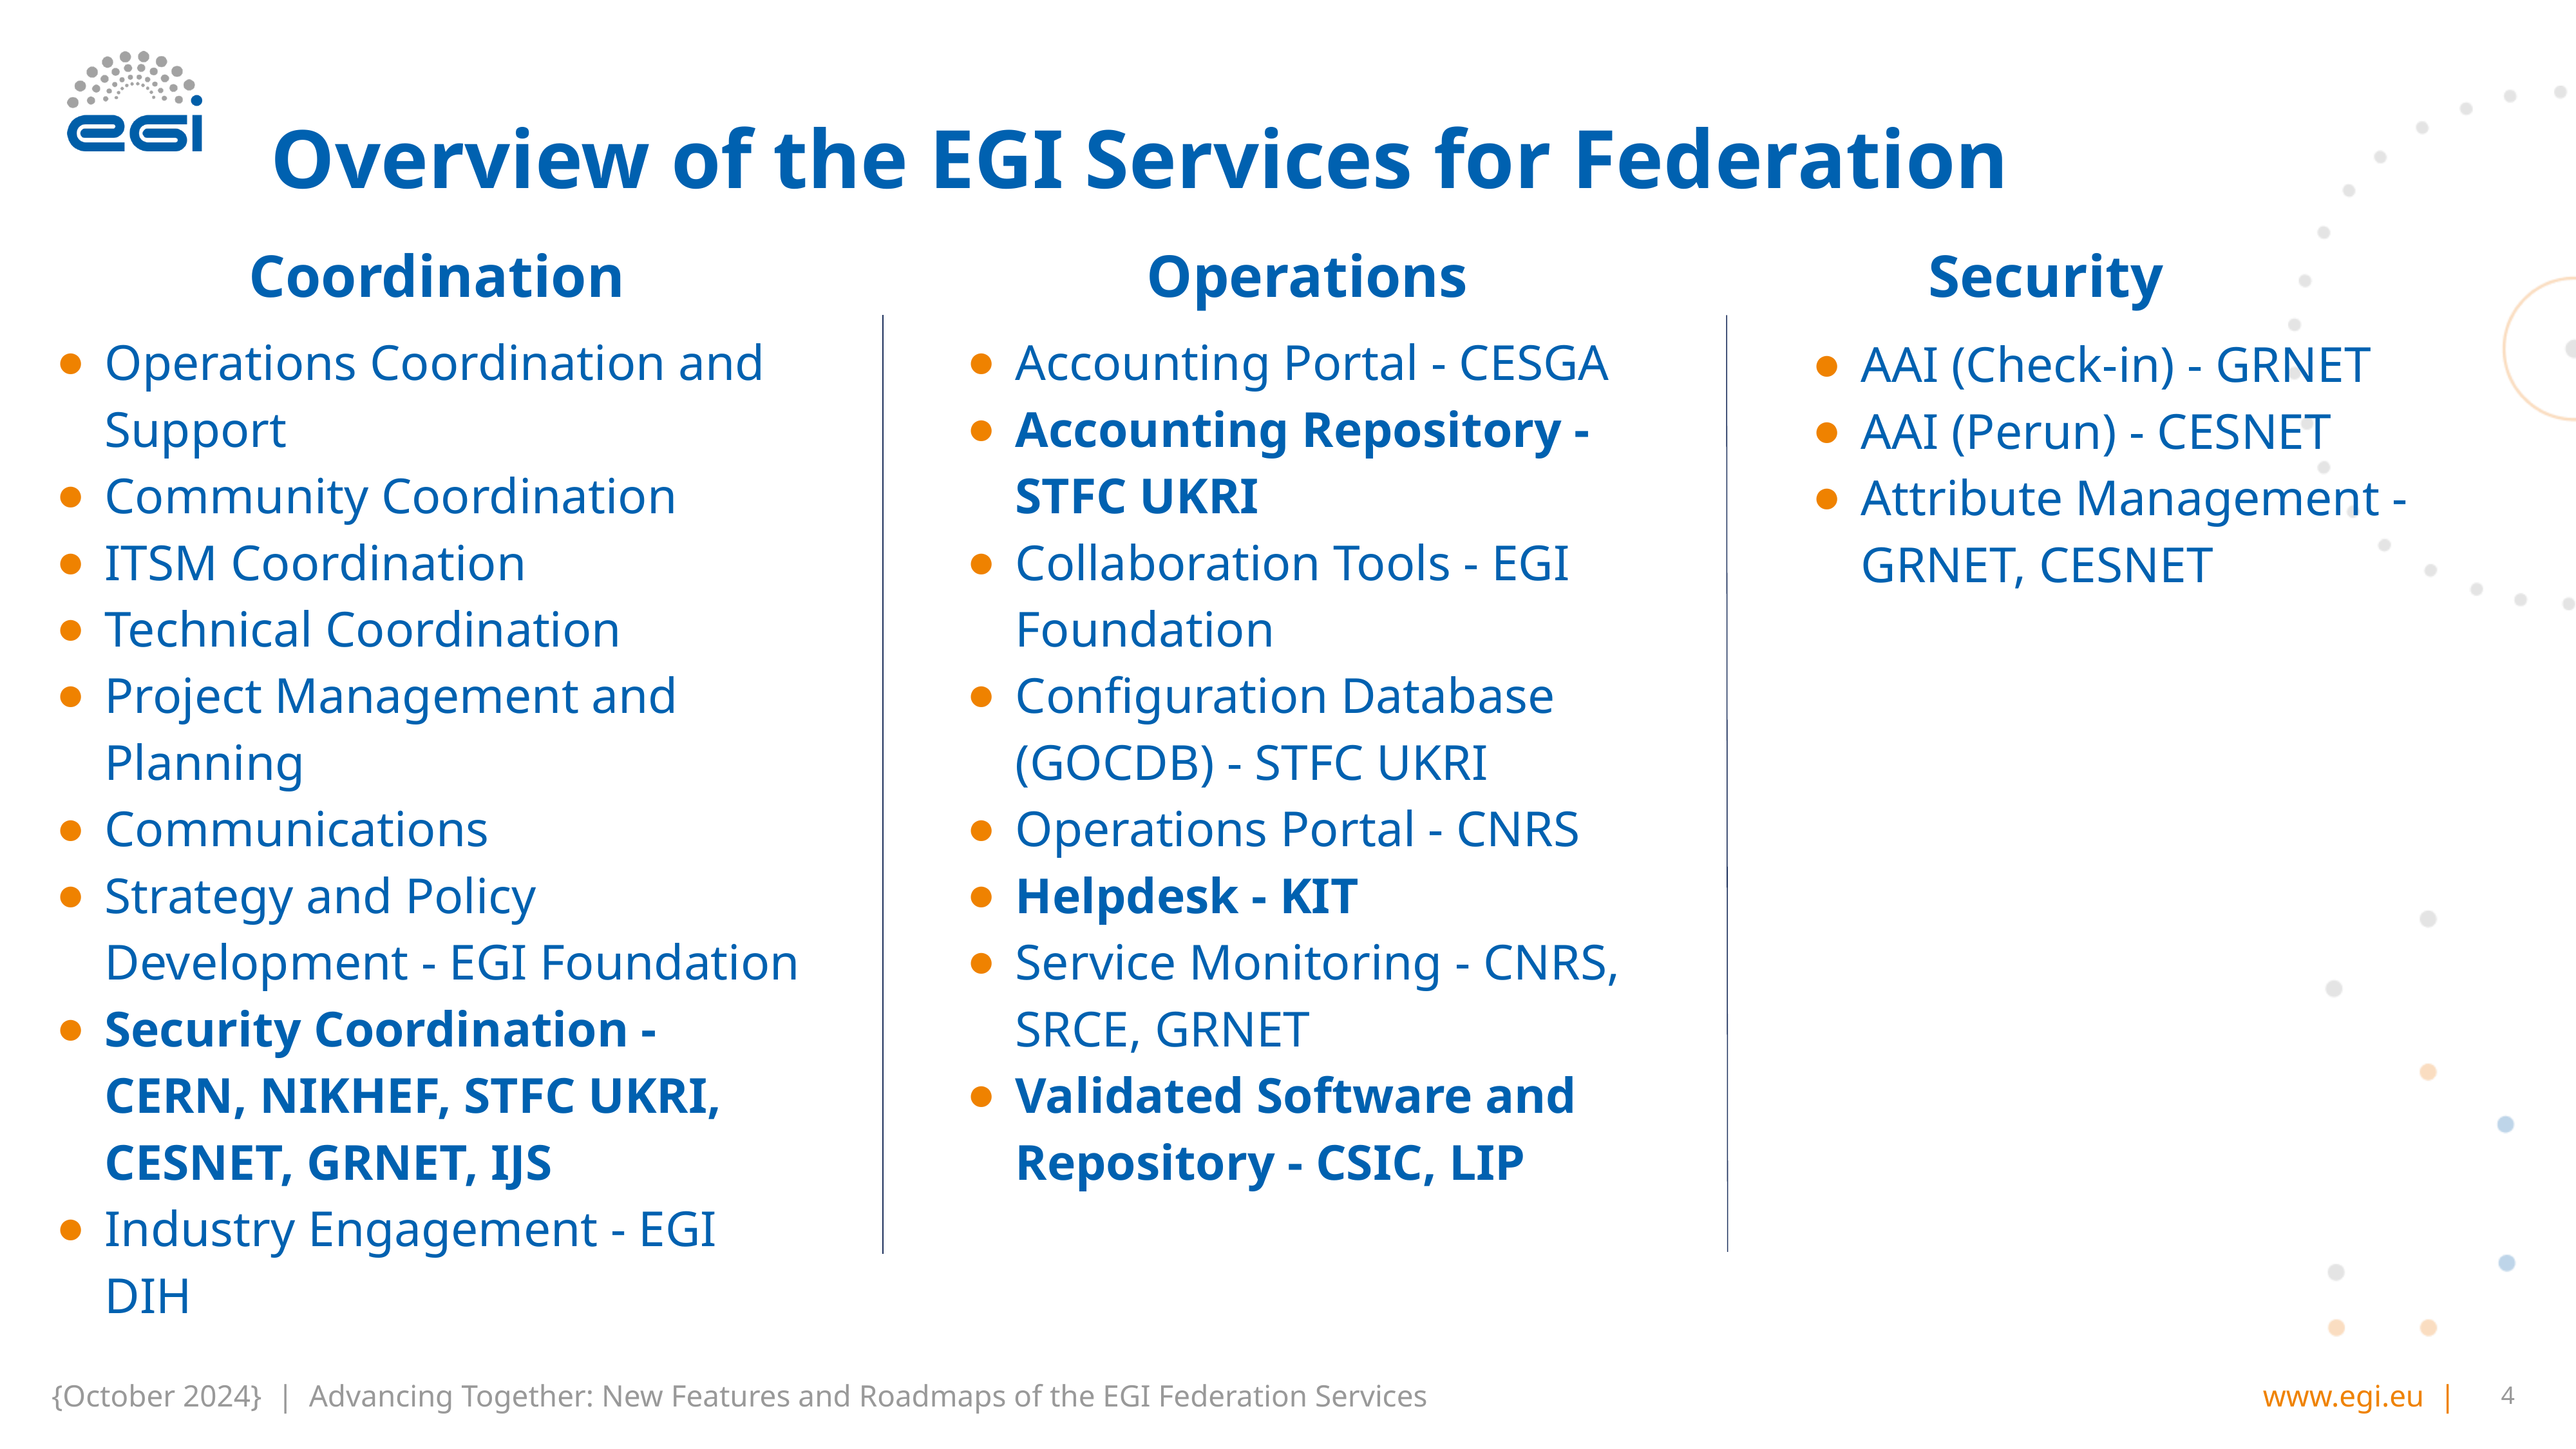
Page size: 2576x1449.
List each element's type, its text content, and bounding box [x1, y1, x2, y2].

picture [67, 51, 202, 151]
slide_number ‹#› [2452, 971, 2524, 1449]
list Accounting Portal - CESGA Accounting Repository - STFC UKRI Collaboration Tools - EGI Foundation Configuration Database (GOCDB) - STFC UKRI Operations Portal - CNRS Helpdesk - KIT Service Monitoring - CNRS, SRCE, GRNET Validated Software and Repository - CSIC, LIP [957, 318, 1705, 1339]
text_box Security [1870, 195, 2356, 319]
title Overview of the EGI Services for Federation [270, 11, 2576, 254]
list AAI (Check-in) - GRNET AAI (Perun) - CESNET Attribute Management - GRNET, CESNET [1803, 320, 2423, 1341]
text_box Coordination [191, 195, 676, 319]
text_box Operations [1088, 195, 1574, 318]
list Operations Coordination and Support Community Coordination ITSM Coordination Technical Coordination Project Management and Planning Communications Strategy and Policy Development - EGI Foundation Security Coordination - CERN, NIKHEF, STFC UKRI, CESNET, GRNET, IJS Industry Engagement - EGI DIH [46, 318, 820, 1339]
